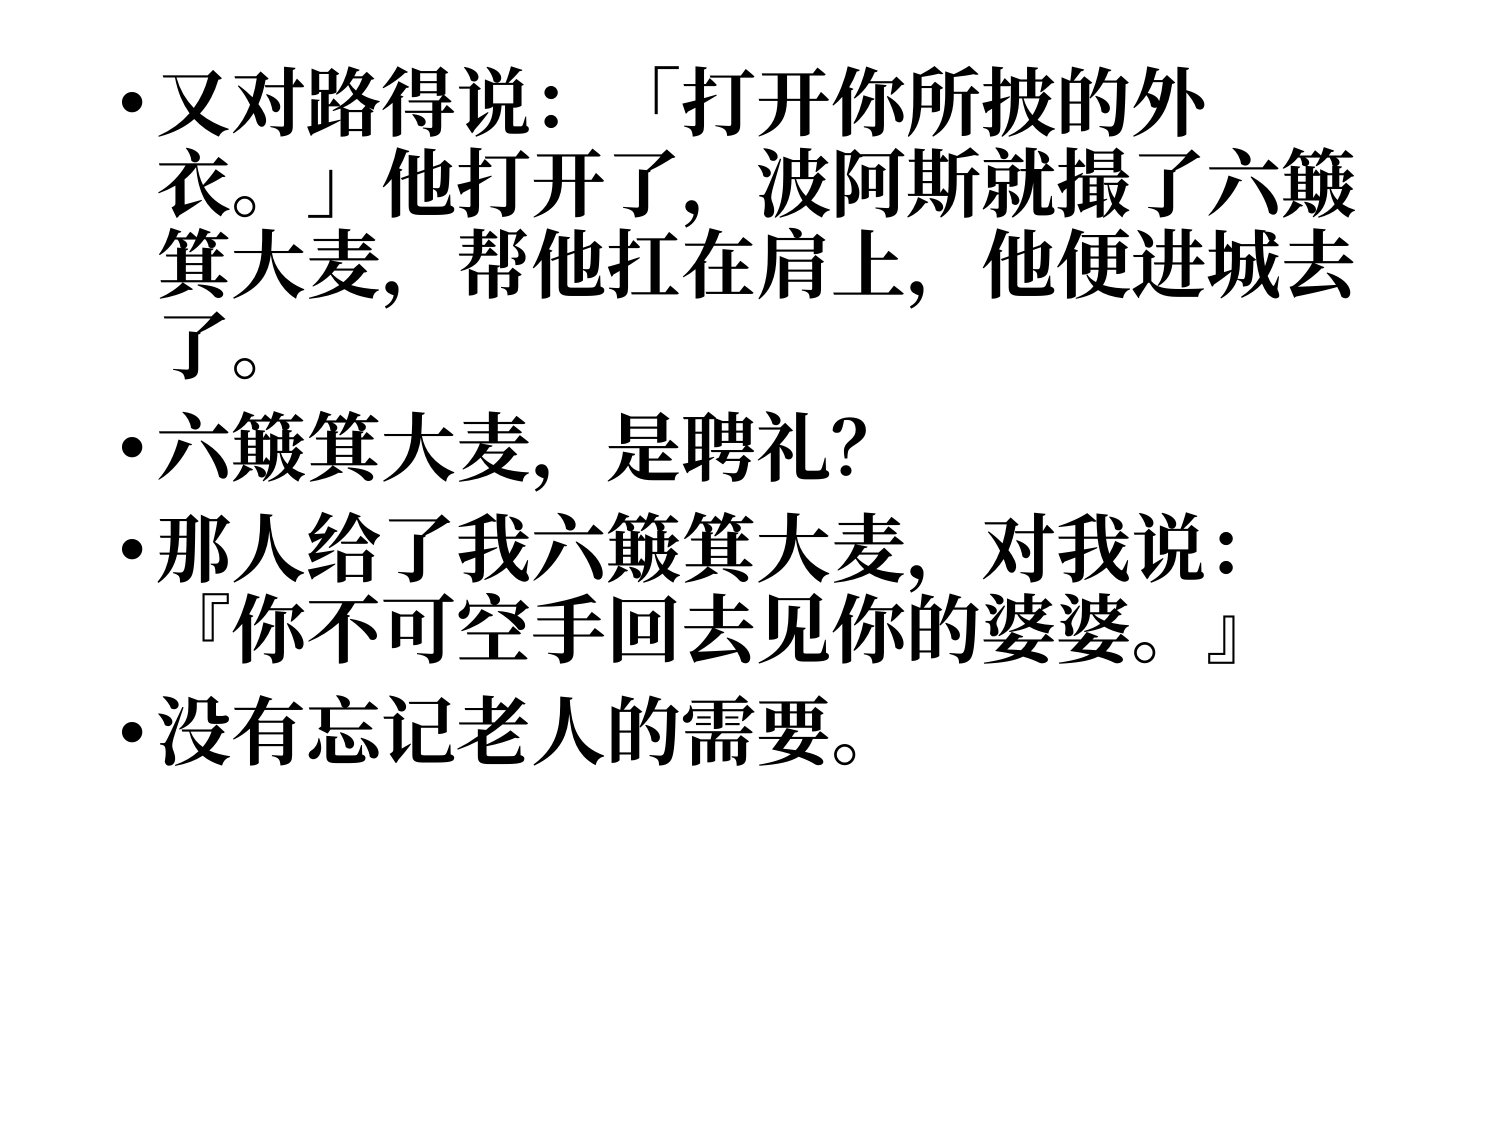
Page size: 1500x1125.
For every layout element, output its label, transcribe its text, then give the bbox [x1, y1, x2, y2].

list 又对路得说：「打开你所披的外衣。」他打开了，波阿斯就撮了六簸箕大麦，帮他扛在肩上，他便进城去了。 六簸箕大麦，是聘礼？ 那人给了我六簸箕大麦，对我说：『你不可空手回去见你的婆婆。』 没有忘记老人的需要。 [104, 58, 1399, 772]
